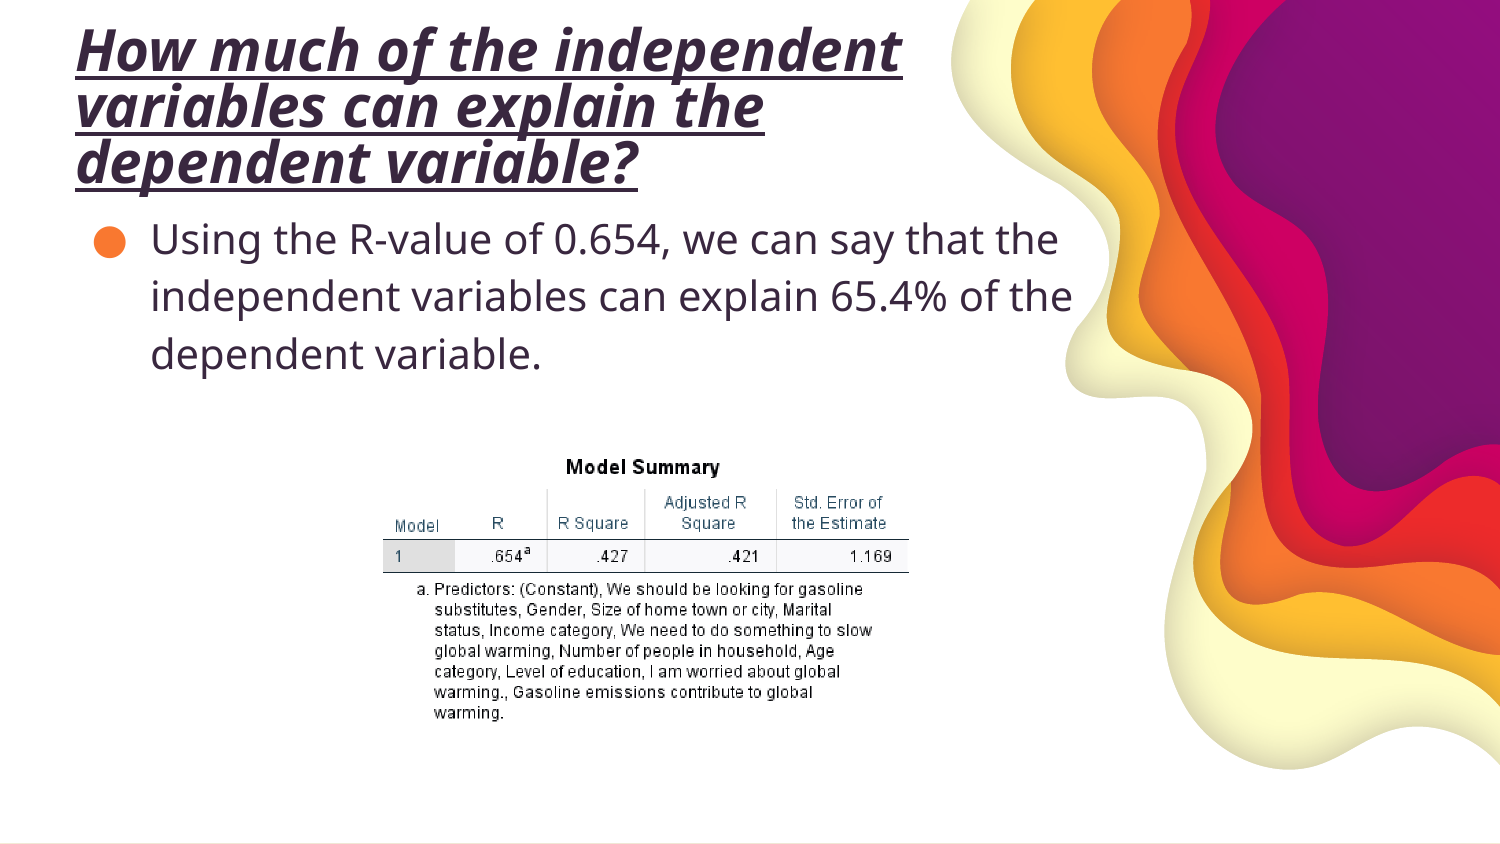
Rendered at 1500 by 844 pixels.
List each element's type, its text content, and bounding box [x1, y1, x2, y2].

list Using the R-value of 0.654, we can say that the independent variables can explain 65.4% of the dependent variable. [75, 205, 1118, 689]
picture [372, 432, 914, 733]
title How much of the independent variables can explain the dependent variable? [75, 77, 1018, 195]
